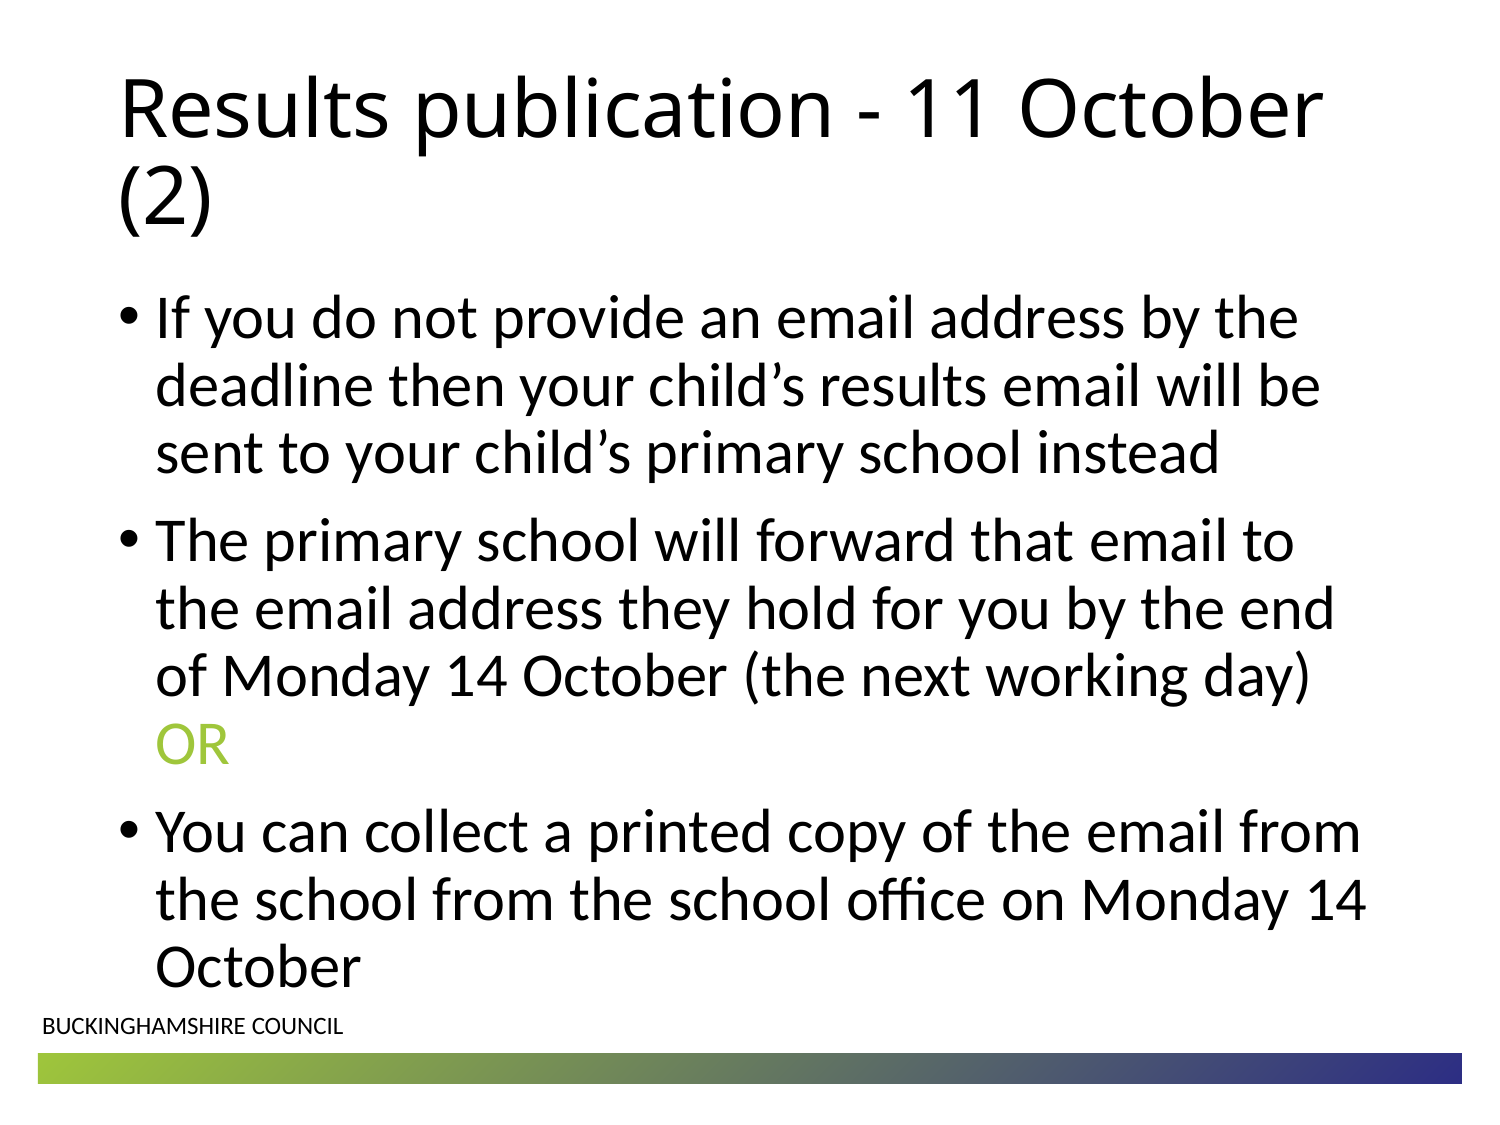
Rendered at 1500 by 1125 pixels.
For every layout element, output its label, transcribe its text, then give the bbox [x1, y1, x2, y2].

title Results publication - 11 October (2) [103, 59, 1397, 251]
list If you do not provide an email address by the deadline then your child’s results email will be sent to your child’s primary school instead The primary school will forward that email to the email address they hold for you by the end of Monday 14 October (the next working day) OR You can collect a printed copy of the email from the school from the school office on Monday 14 October [103, 277, 1397, 1014]
